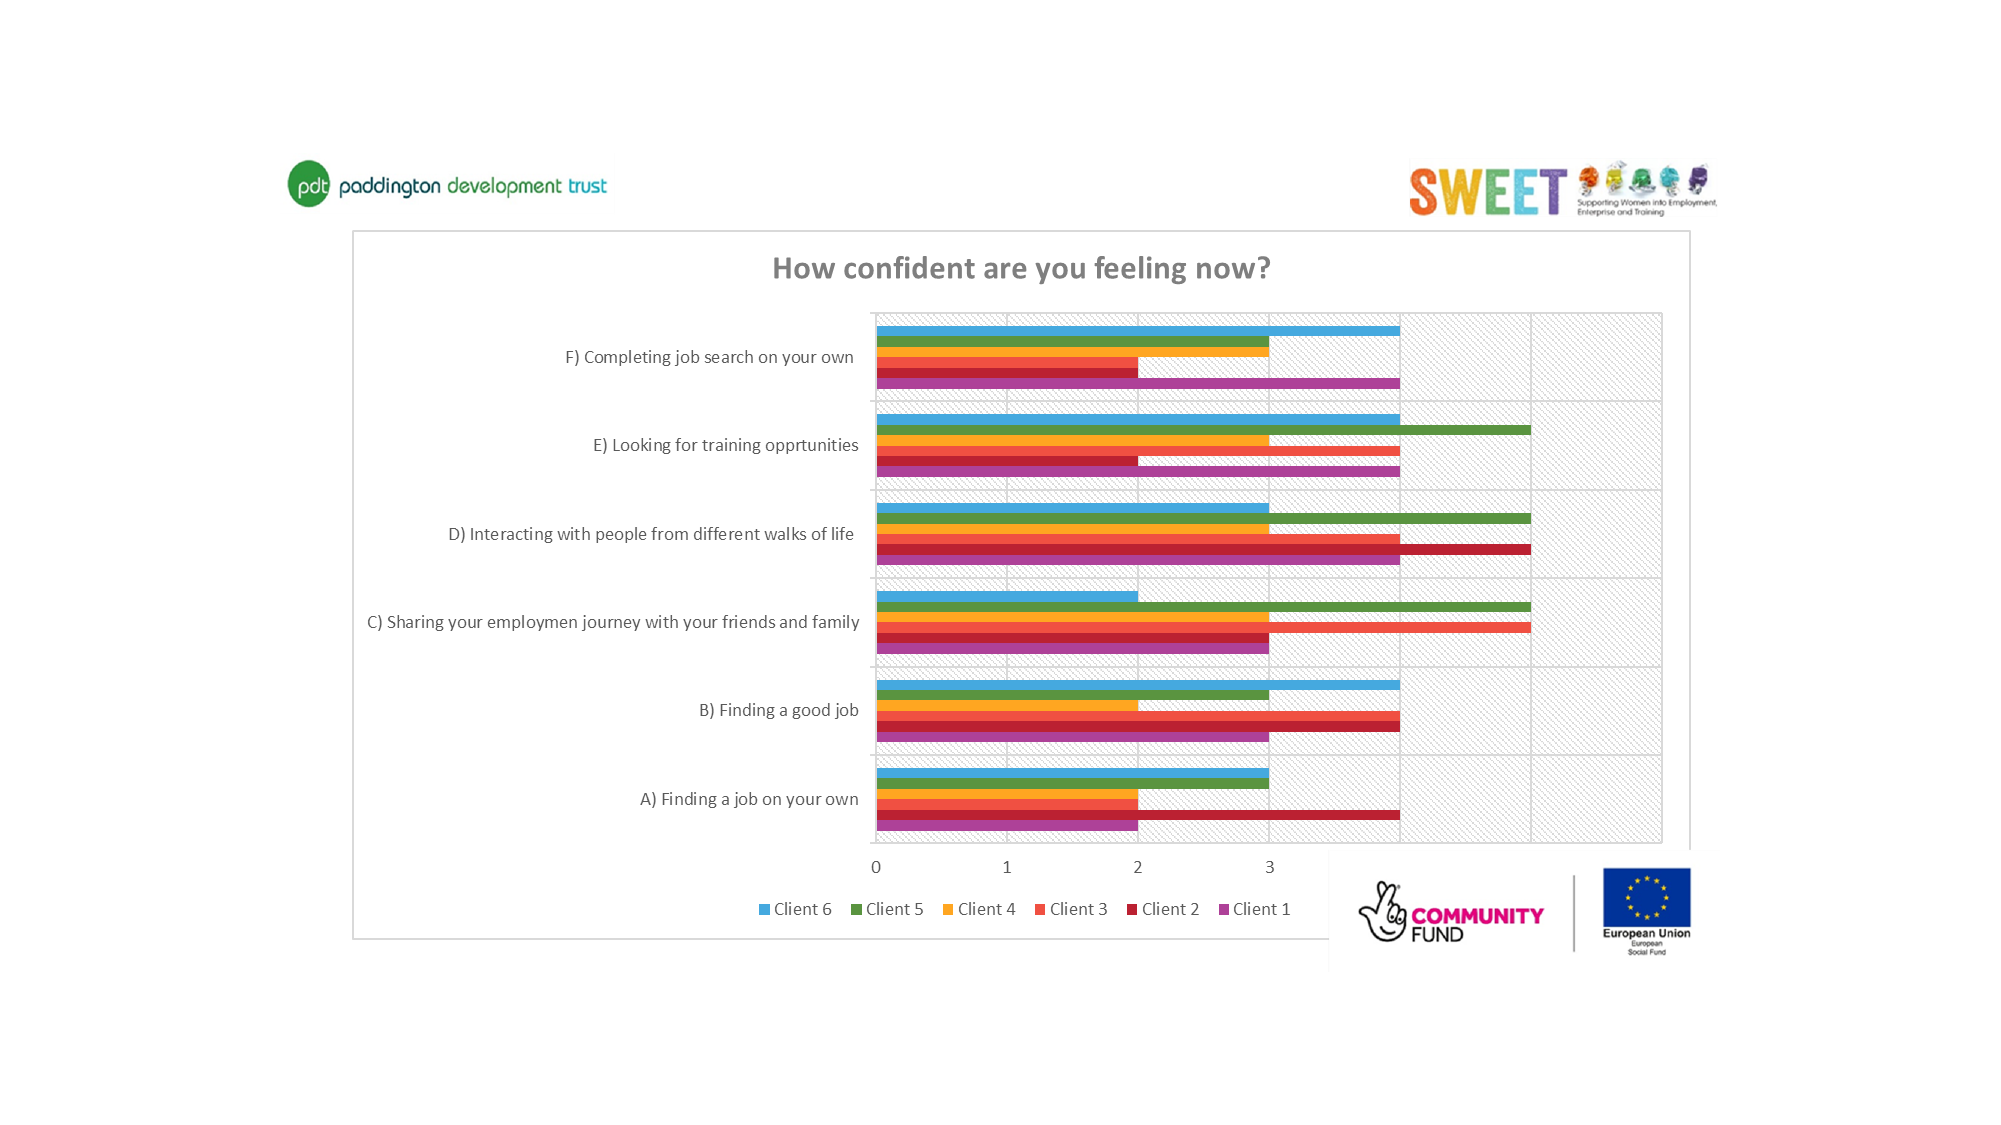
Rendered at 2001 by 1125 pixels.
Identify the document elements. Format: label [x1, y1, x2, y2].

picture [280, 153, 1720, 972]
